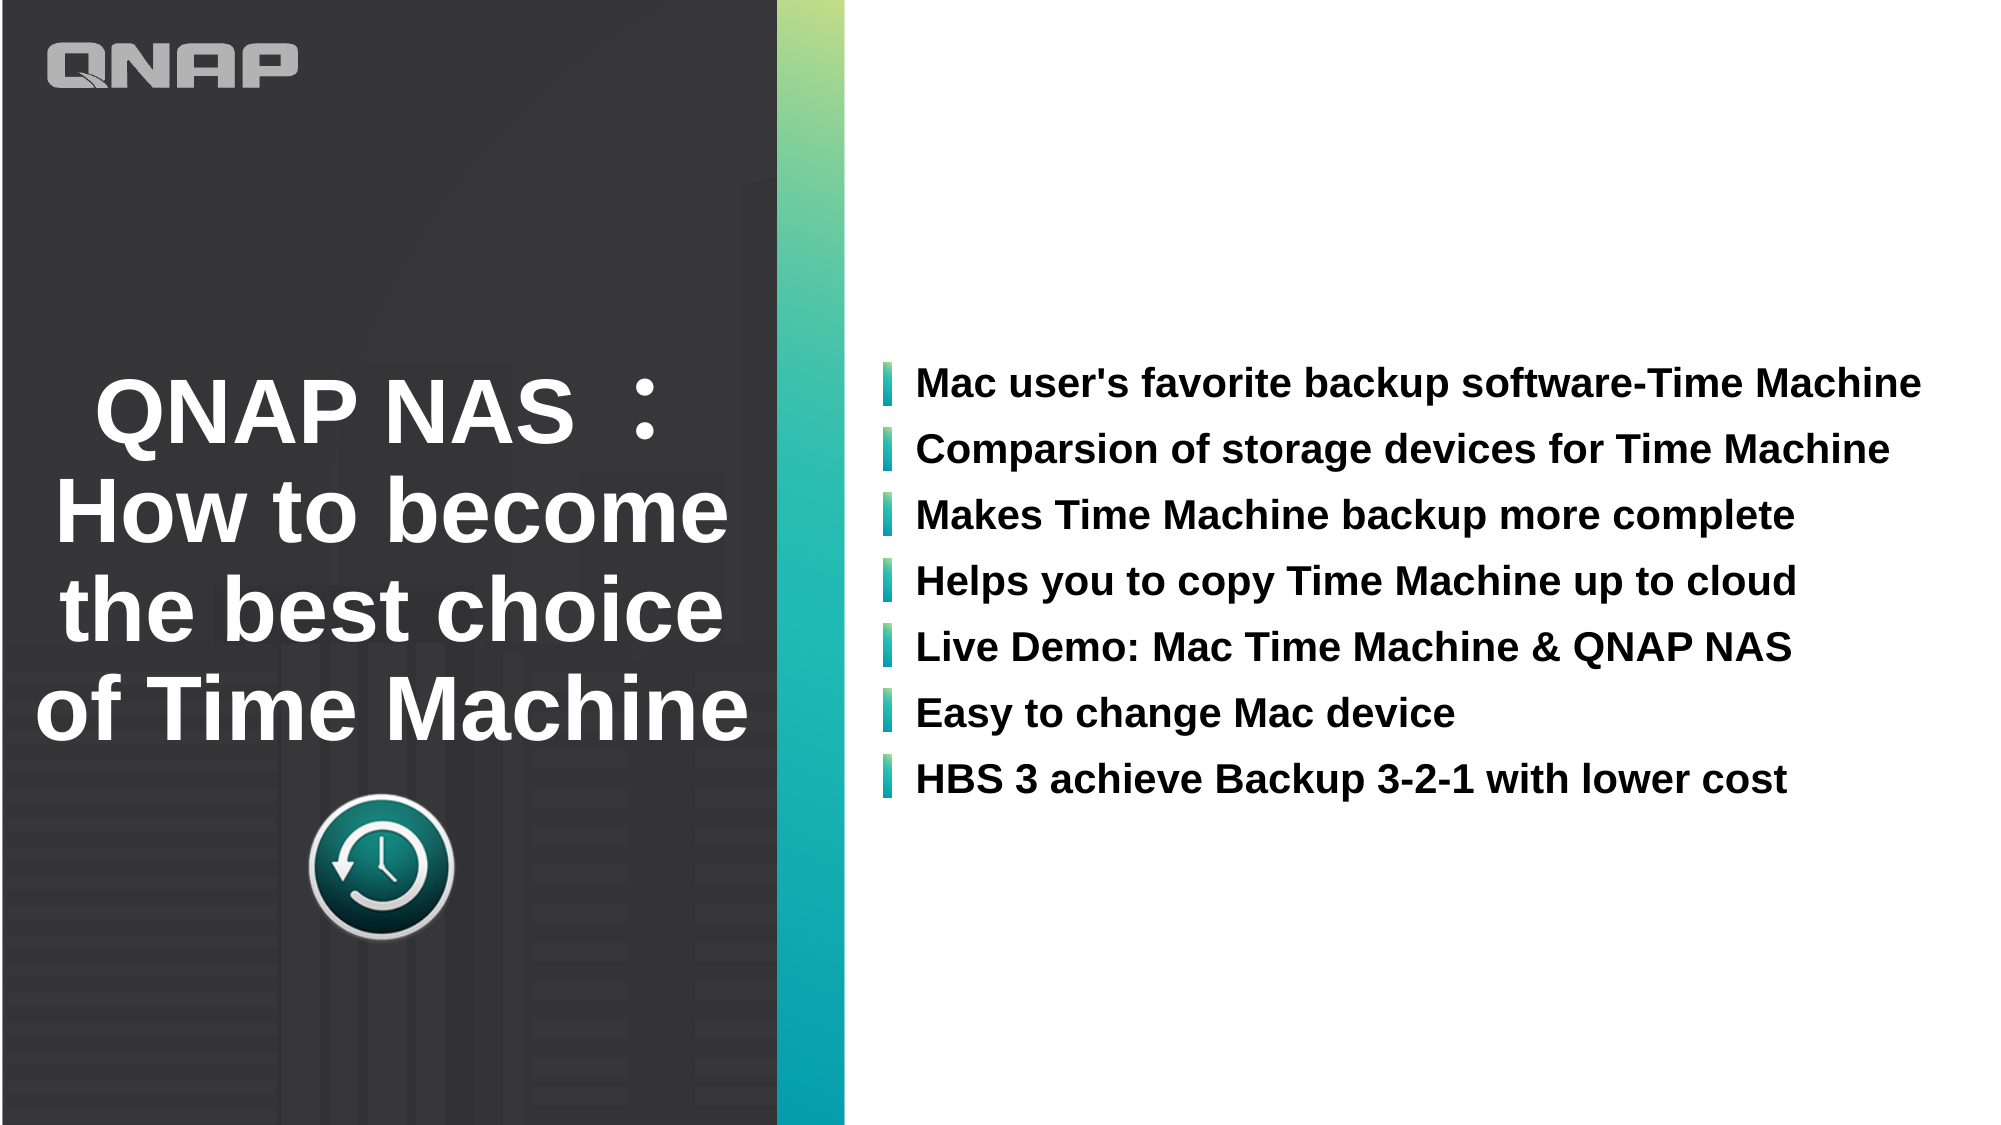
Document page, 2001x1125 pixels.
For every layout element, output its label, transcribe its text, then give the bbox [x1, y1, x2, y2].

title QNAP NAS： How to become the best choice of Time Machine [16, 453, 770, 672]
picture [0, 0, 2000, 1125]
list Mac user's favorite backup software-Time Machine Comparsion of storage devices for Time Machine Makes Time Machine backup more complete Helps you to copy Time Machine up to cloud Live Demo: Mac Time Machine & QNAP NAS Easy to change Mac device HBS 3 achieve Backup 3-2-1 with lower cost [900, 354, 1959, 813]
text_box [883, 362, 892, 798]
